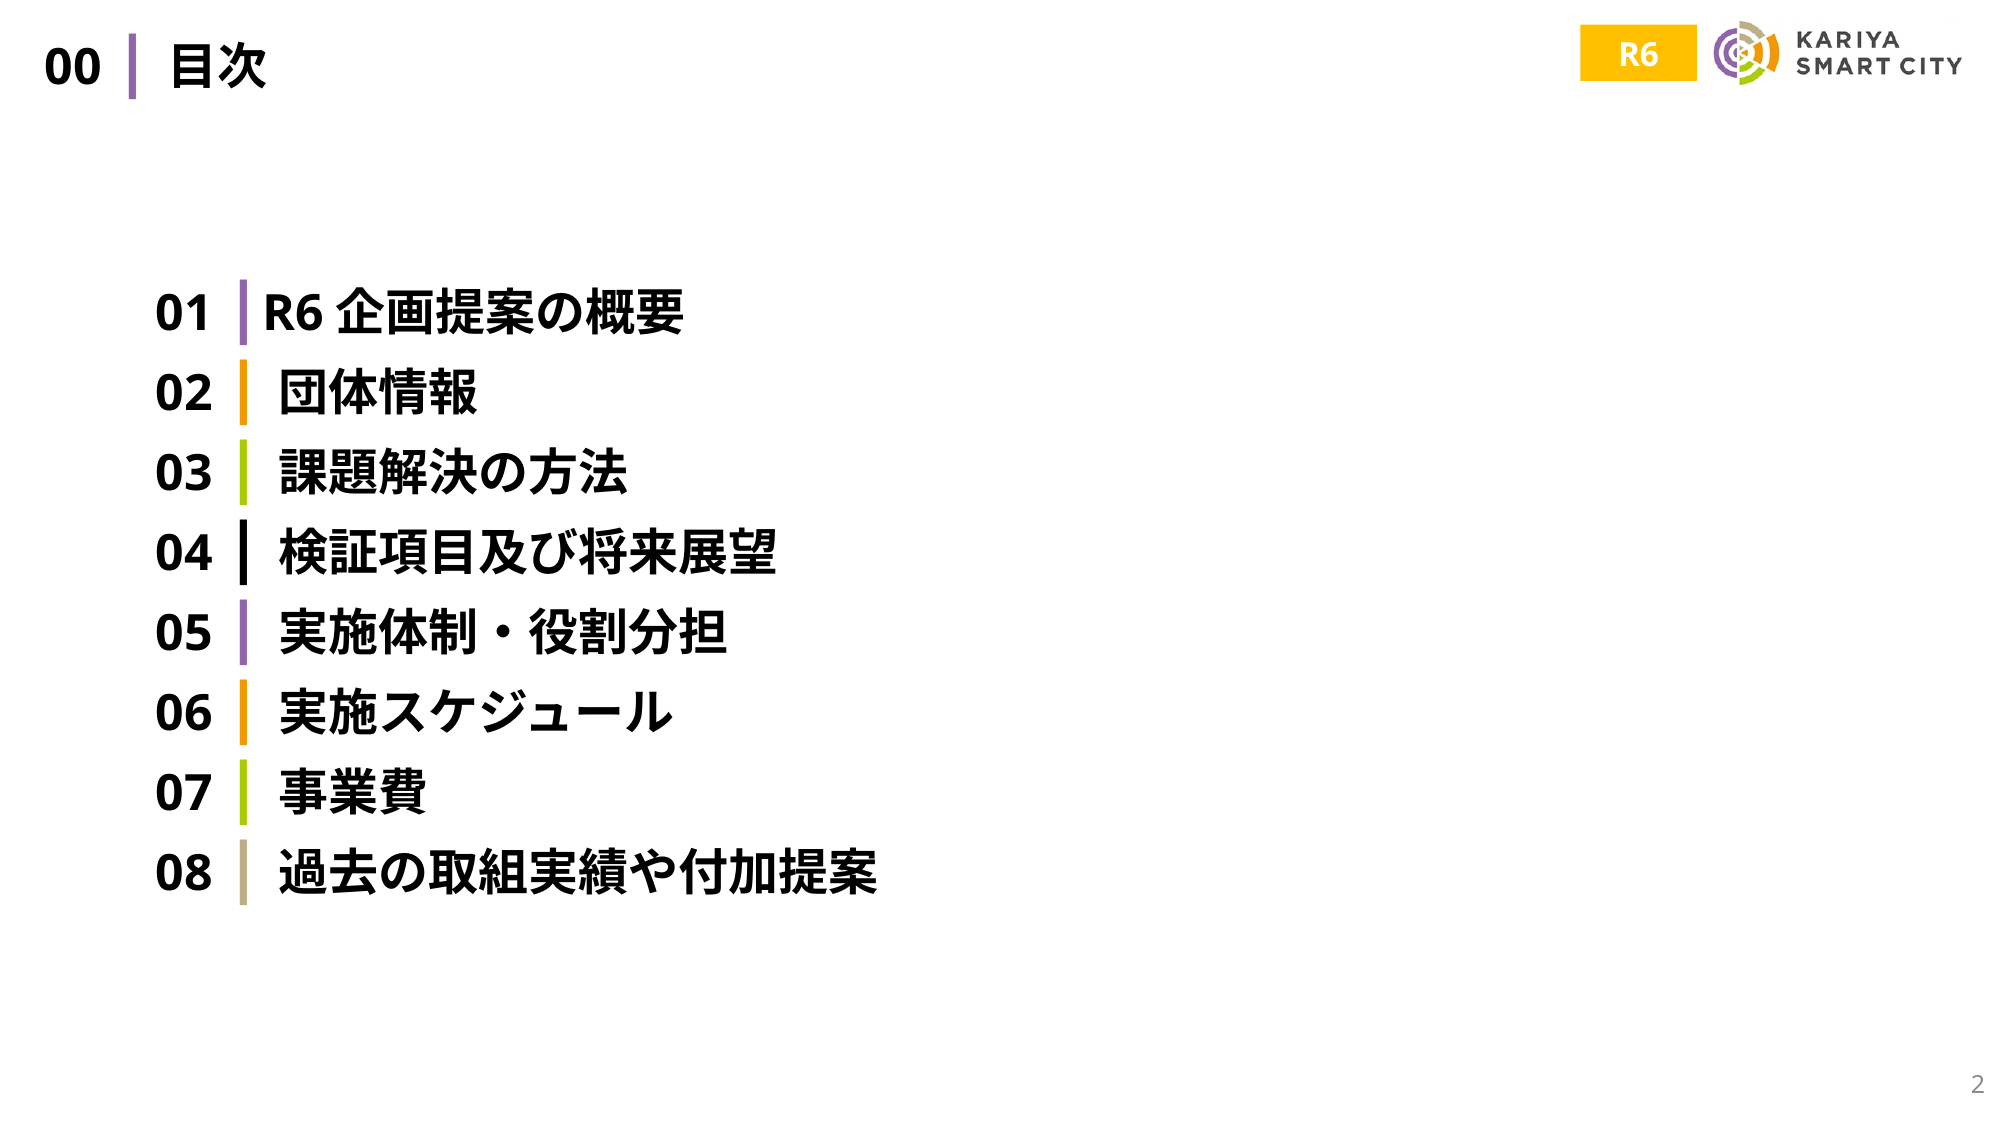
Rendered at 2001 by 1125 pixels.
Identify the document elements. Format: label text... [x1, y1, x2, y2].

slide_number 2 [1550, 1066, 2000, 1104]
text_box R6 [1579, 24, 1698, 82]
text_box 01 |R6企画提案の概要 02 |団体情報 03 |課題解決の方法 04 |検証項目及び将来展望 05 |実施体制・役割分担 06 |実施スケジュール 07 |事業費 08 |過去の取組実績や付加提案 [140, 237, 1775, 930]
text_box 00 |目次 [29, 13, 1664, 113]
picture [1704, 16, 1971, 89]
